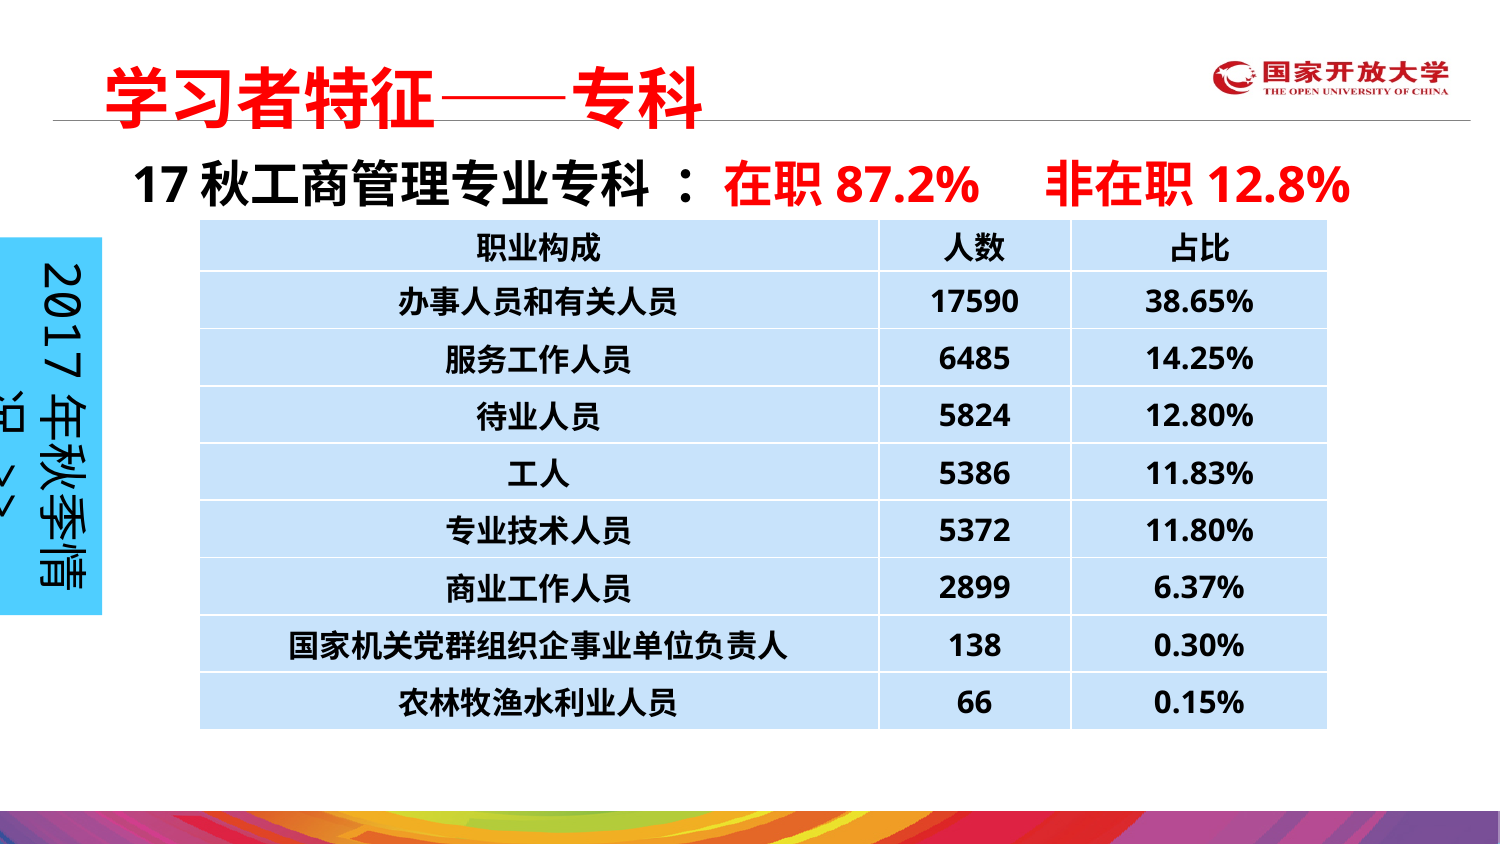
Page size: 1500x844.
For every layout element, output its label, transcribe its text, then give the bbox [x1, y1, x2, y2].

table_cell 11.83% [1072, 444, 1327, 499]
table_cell 14.25% [1072, 329, 1327, 385]
table_cell 工人 [200, 444, 878, 499]
table_cell 待业人员 [200, 387, 878, 442]
table_cell 0.15% [1072, 673, 1327, 729]
table_cell 5824 [880, 387, 1070, 442]
table_cell 服务工作人员 [200, 329, 878, 385]
table_cell 2899 [880, 558, 1070, 614]
picture [1198, 49, 1459, 105]
table_cell 38.65% [1072, 272, 1327, 328]
table_cell 商业工作人员 [200, 558, 878, 614]
text_box 学习者特征——专科 [88, 49, 1199, 145]
table_cell 17590 [880, 272, 1070, 328]
table_cell 6485 [880, 329, 1070, 385]
table_cell 138 [880, 616, 1070, 671]
table_cell 农林牧渔水利业人员 [200, 673, 878, 729]
table_cell 5386 [880, 444, 1070, 499]
text_box 17秋工商管理专业专科 ：在职87.2% 非在职12.8% [117, 145, 1395, 220]
picture [0, 811, 1500, 844]
table_cell 5372 [880, 501, 1070, 557]
table_cell 66 [880, 673, 1070, 729]
table_cell 11.80% [1072, 501, 1327, 557]
table_cell 12.80% [1072, 387, 1327, 442]
text_box 2017年秋季情况 >> [0, 237, 103, 616]
table_cell 0.30% [1072, 616, 1327, 671]
table_header 人数 [880, 220, 1070, 270]
table_cell 6.37% [1072, 558, 1327, 614]
table_cell 办事人员和有关人员 [200, 272, 878, 328]
table_header 占比 [1072, 220, 1327, 270]
table_cell 国家机关党群组织企事业单位负责人 [200, 616, 878, 671]
table_header 职业构成 [200, 220, 878, 270]
table_cell 专业技术人员 [200, 501, 878, 557]
